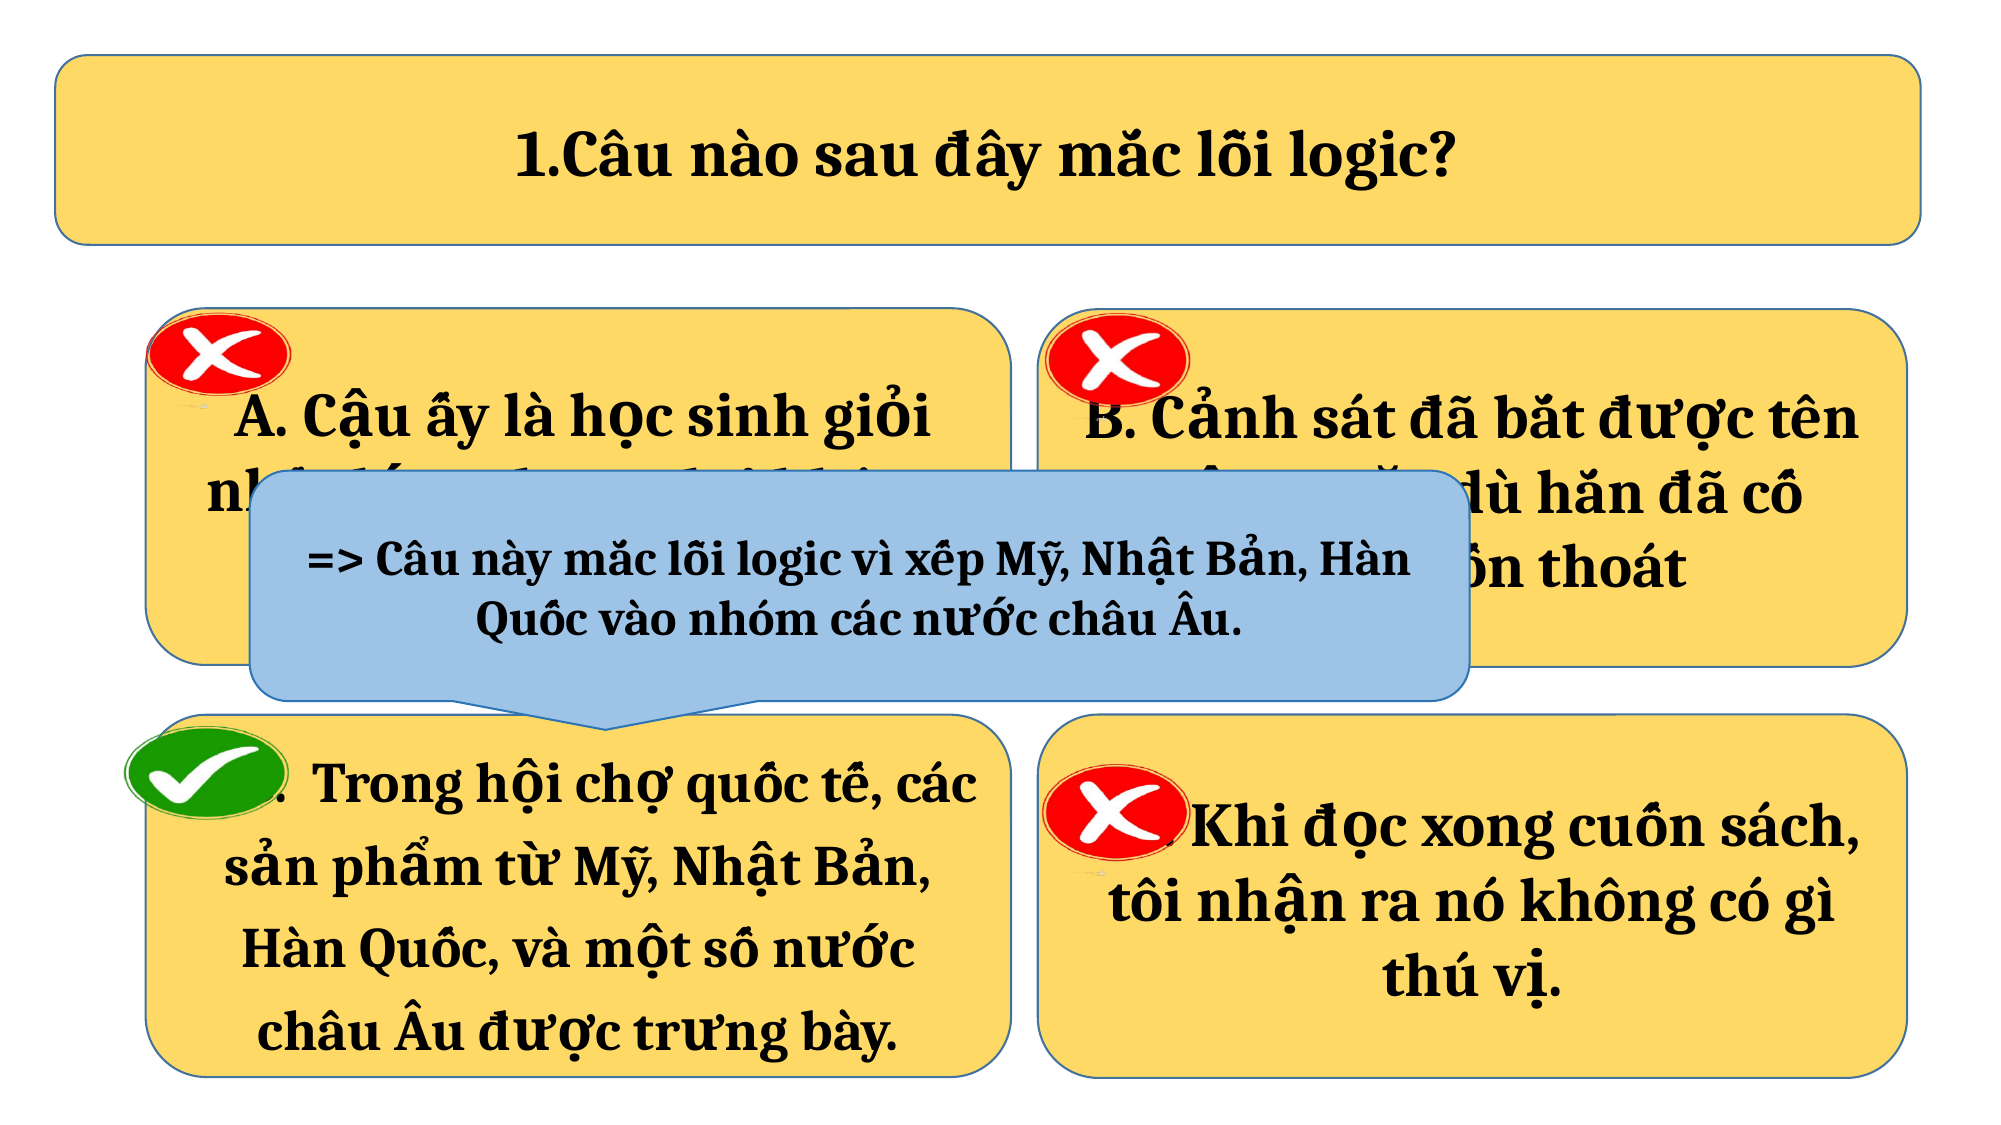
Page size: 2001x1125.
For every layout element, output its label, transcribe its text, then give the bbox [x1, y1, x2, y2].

picture [1037, 759, 1193, 880]
text_box B. Cảnh sát đã bắt được tên trộm, mặc dù hắn đã cố gắng trốn thoát [1036, 308, 1909, 668]
text_box A. Cậu ấy là học sinh giỏi nhất lớp, nhưng lại không thích học toán. [144, 307, 1013, 666]
text_box C. Trong hội chợ quốc tế, các sản phẩm từ Mỹ, Nhật Bản, Hàn Quốc, và một số nước châu Âu được trưng bày. [144, 713, 1013, 1079]
text_box => Câu này mắc lỗi logic vì xếp Mỹ, Nhật Bản, Hàn Quốc vào nhóm các nước châu Âu. [248, 469, 1471, 731]
text_box 1.Câu nào sau đây mắc lỗi logic? [54, 54, 1922, 246]
picture [118, 721, 291, 838]
text_box D. Khi đọc xong cuốn sách, tôi nhận ra nó không có gì thú vị. [1036, 713, 1909, 1079]
picture [141, 309, 293, 413]
picture [1041, 309, 1193, 426]
